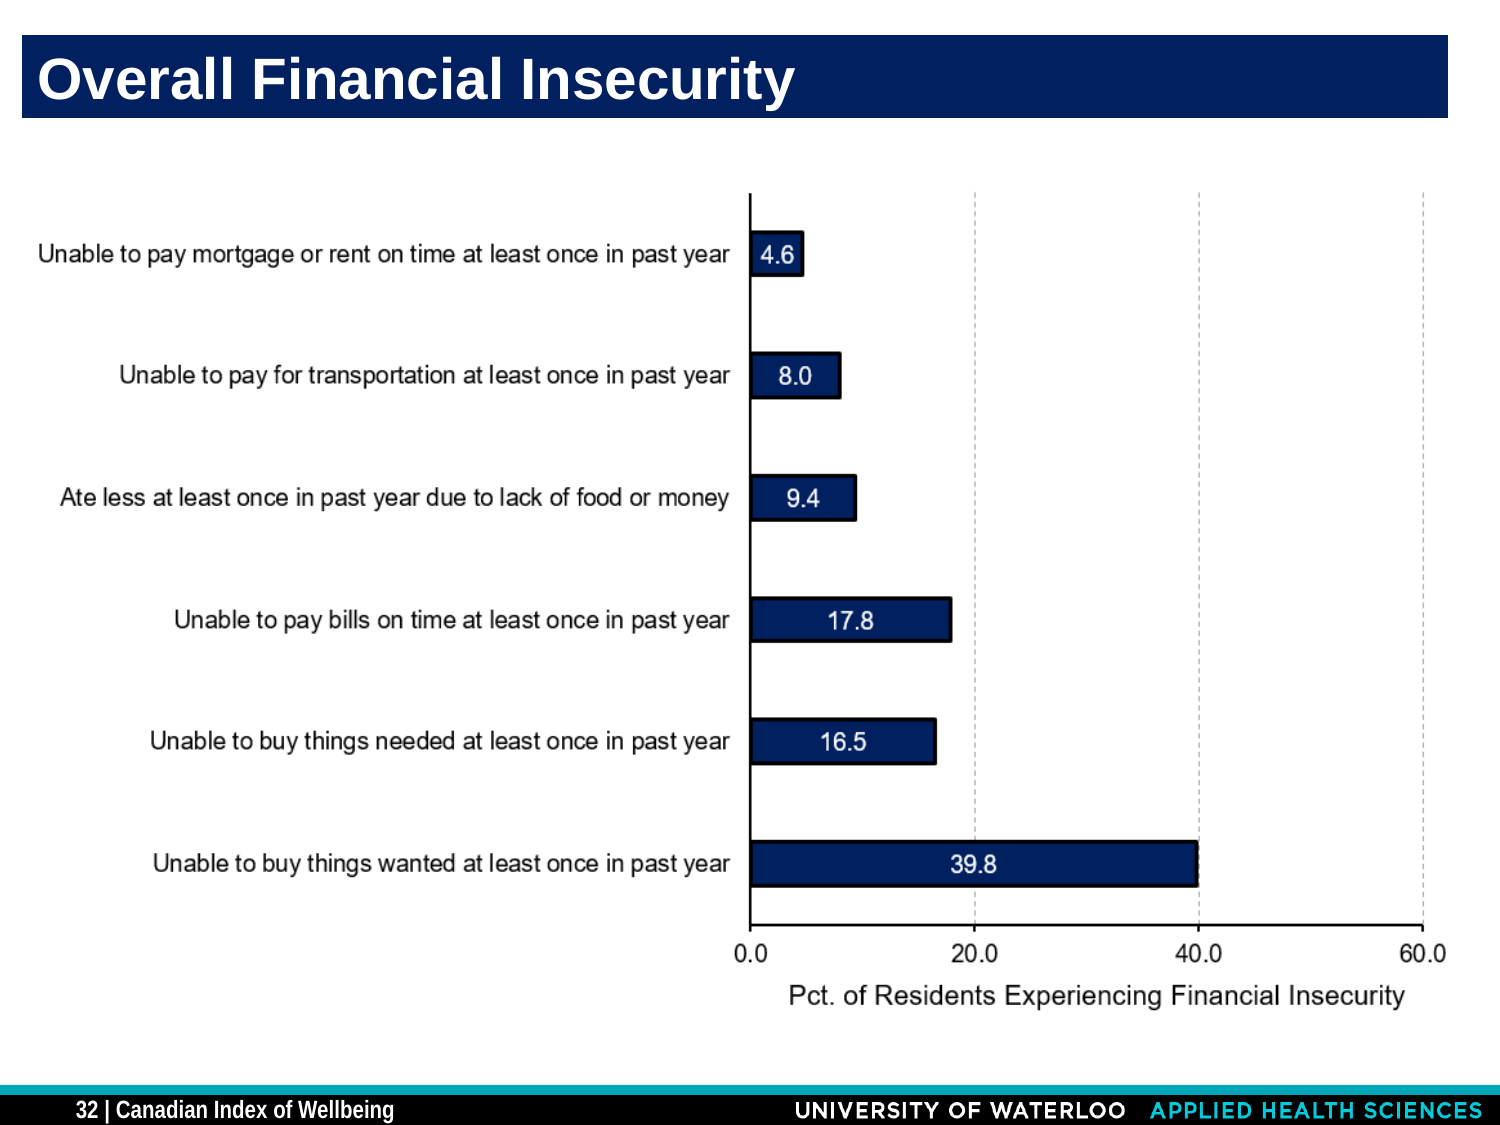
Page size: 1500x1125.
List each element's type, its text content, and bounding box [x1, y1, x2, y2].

picture [28, 188, 1455, 1022]
text_box Overall Financial Insecurity [22, 35, 1448, 118]
picture [0, 1095, 1500, 1125]
